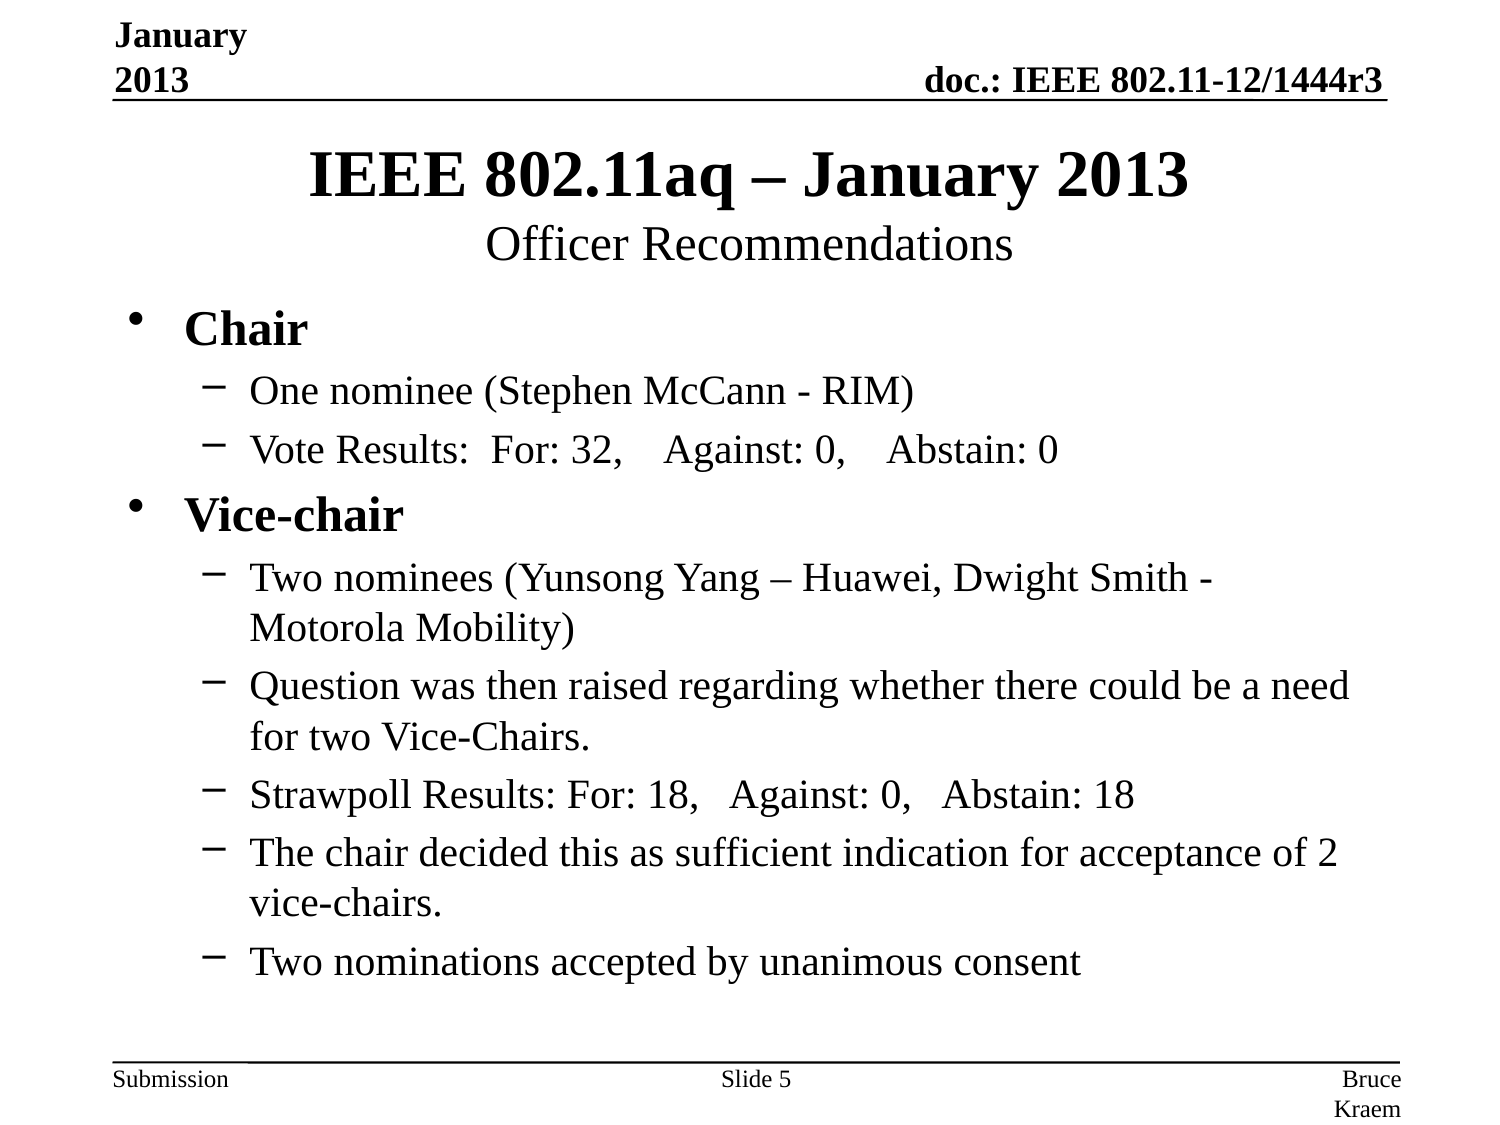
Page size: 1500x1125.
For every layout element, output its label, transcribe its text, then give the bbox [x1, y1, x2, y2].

slide_number Slide 5 [712, 1061, 800, 1093]
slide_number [114, 54, 274, 101]
title IEEE 802.11aq – January 2013 Officer Recommendations [112, 112, 1388, 287]
list Chair One nominee (Stephen McCann - RIM) Vote Results: For: 32, Against: 0, Abstain: 0 Vice-chair Two nominees (Yunsong Yang – Huawei, Dwight Smith - Motorola Mobility) Question was then raised regarding whether there could be a need for two Vice-Chairs. Strawpoll Results: For: 18, Against: 0, Abstain: 18 The chair decided this as sufficient indication for acceptance of 2 vice-chairs. Two nominations accepted by unanimous consent [112, 287, 1388, 1025]
footer Bruce Kraemer (Marvell) [1324, 1061, 1402, 1093]
